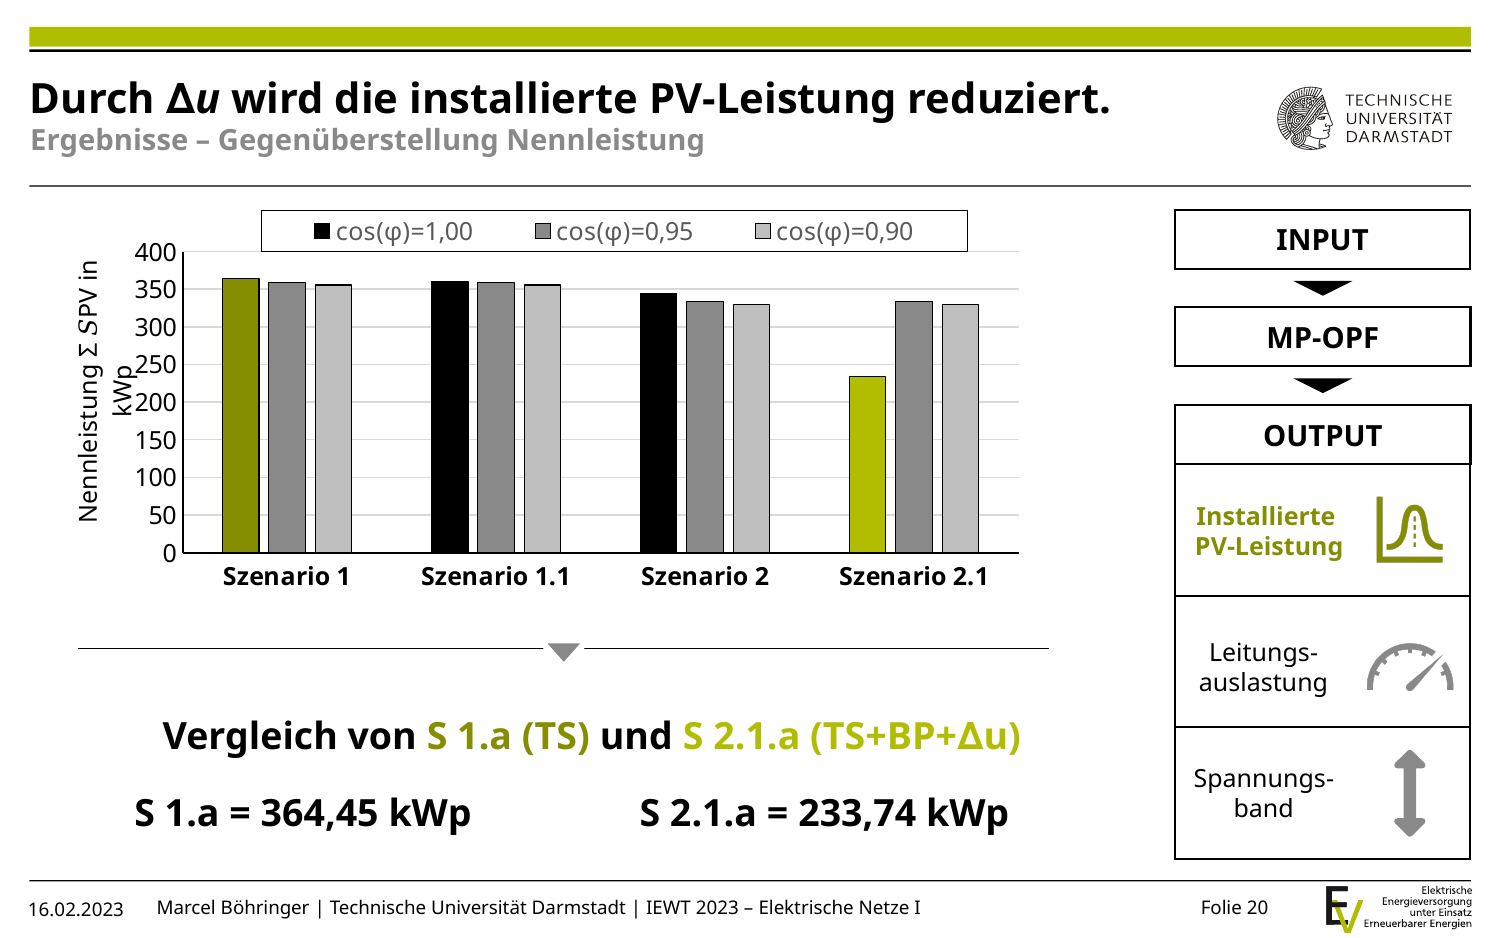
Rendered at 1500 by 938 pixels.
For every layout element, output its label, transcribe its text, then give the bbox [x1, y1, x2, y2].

list Vergleich von S 1.a (TS) und S 2.1.a (TS+BP+∆u) [29, 704, 1155, 860]
text_box S 1.a = 364,45 kWp [78, 781, 528, 842]
text_box [1292, 377, 1353, 395]
text_box [1174, 595, 1471, 726]
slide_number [12, 887, 141, 930]
text_box [1394, 749, 1426, 837]
slide_number Folie 20 [1069, 887, 1284, 930]
text_box Installierte PV-Leistung [1175, 492, 1363, 568]
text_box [78, 640, 1050, 667]
text_box Spannungs- band [1178, 755, 1349, 831]
picture [1363, 620, 1457, 714]
text_box Input [1174, 209, 1471, 270]
title Durch ∆u wird die installierte PV-Leistung reduziert. [29, 66, 1149, 127]
text_box MP-OPF [1174, 306, 1472, 367]
chart [29, 207, 1099, 603]
text_box S 2.1.a = 233,74 kWp [599, 781, 1050, 842]
list Ergebnisse – Gegenüberstellung Nennleistung [30, 113, 1150, 167]
text_box Output [1174, 404, 1472, 465]
picture [1363, 483, 1456, 577]
text_box [1292, 279, 1353, 297]
footer Marcel Böhringer | Technische Universität Darmstadt | IEWT 2023 – Elektrische Netze I [141, 887, 1069, 930]
text_box Leitungs-auslastung [1175, 628, 1353, 704]
text_box [1174, 463, 1471, 595]
text_box [1174, 726, 1471, 860]
